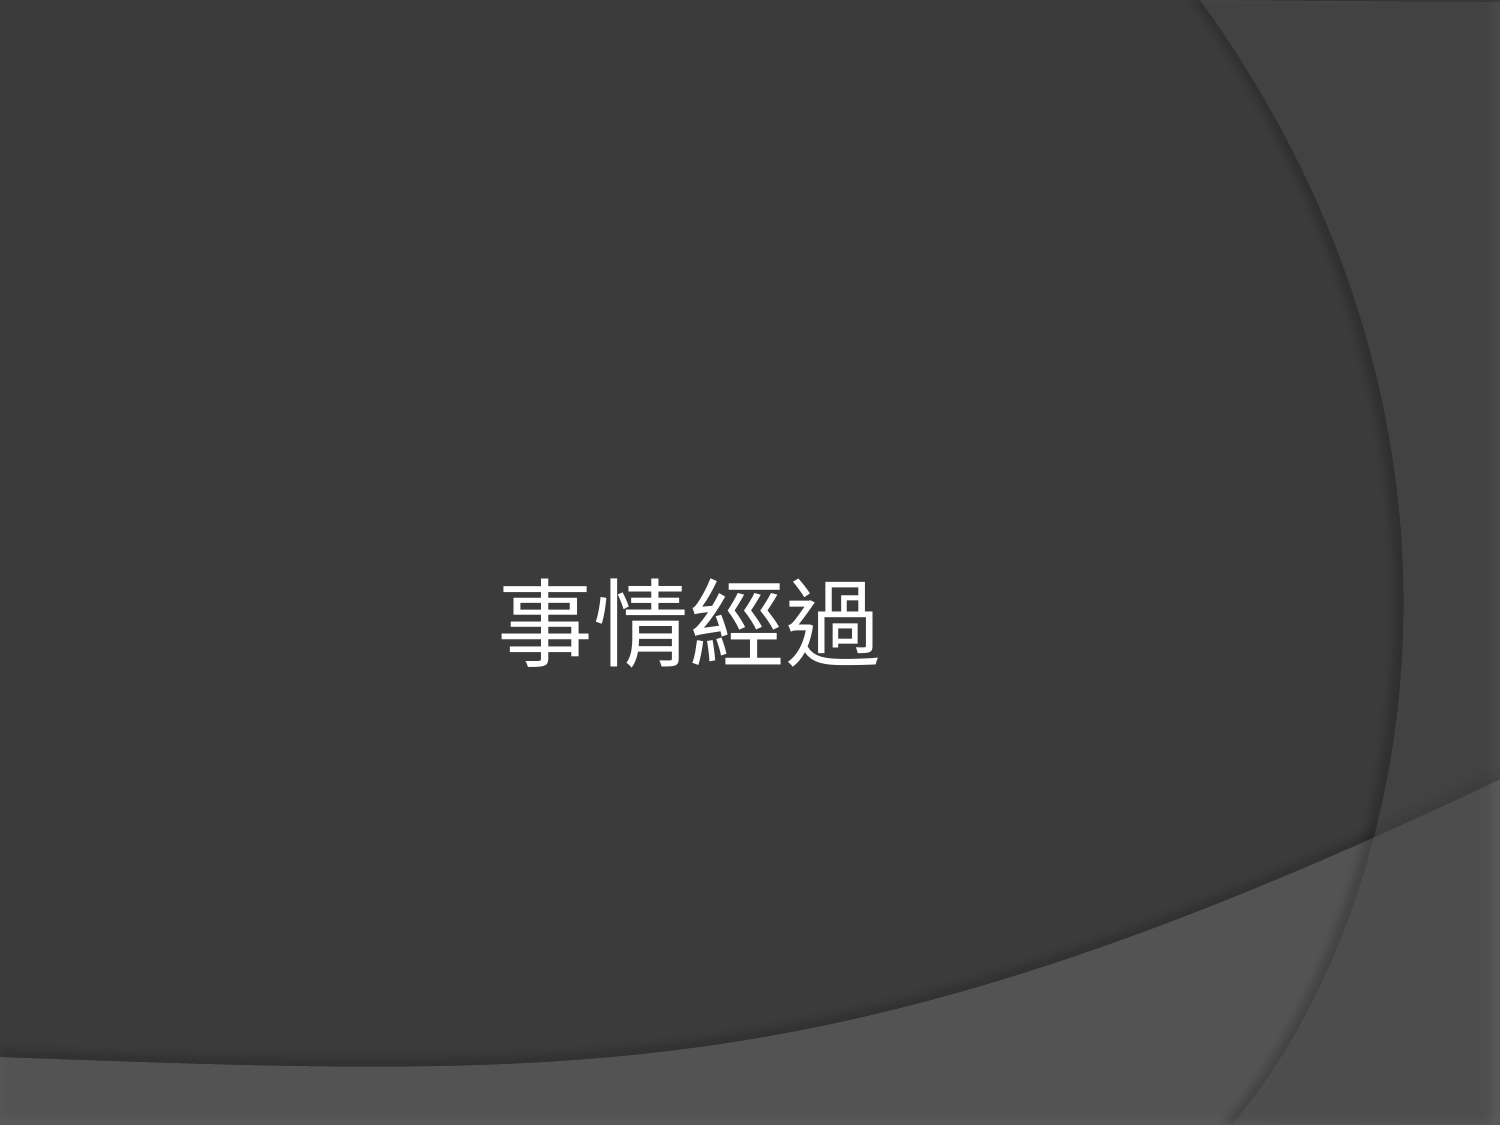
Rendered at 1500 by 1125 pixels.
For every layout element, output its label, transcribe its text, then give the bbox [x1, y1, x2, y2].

title 事情經過 [76, 527, 1302, 715]
